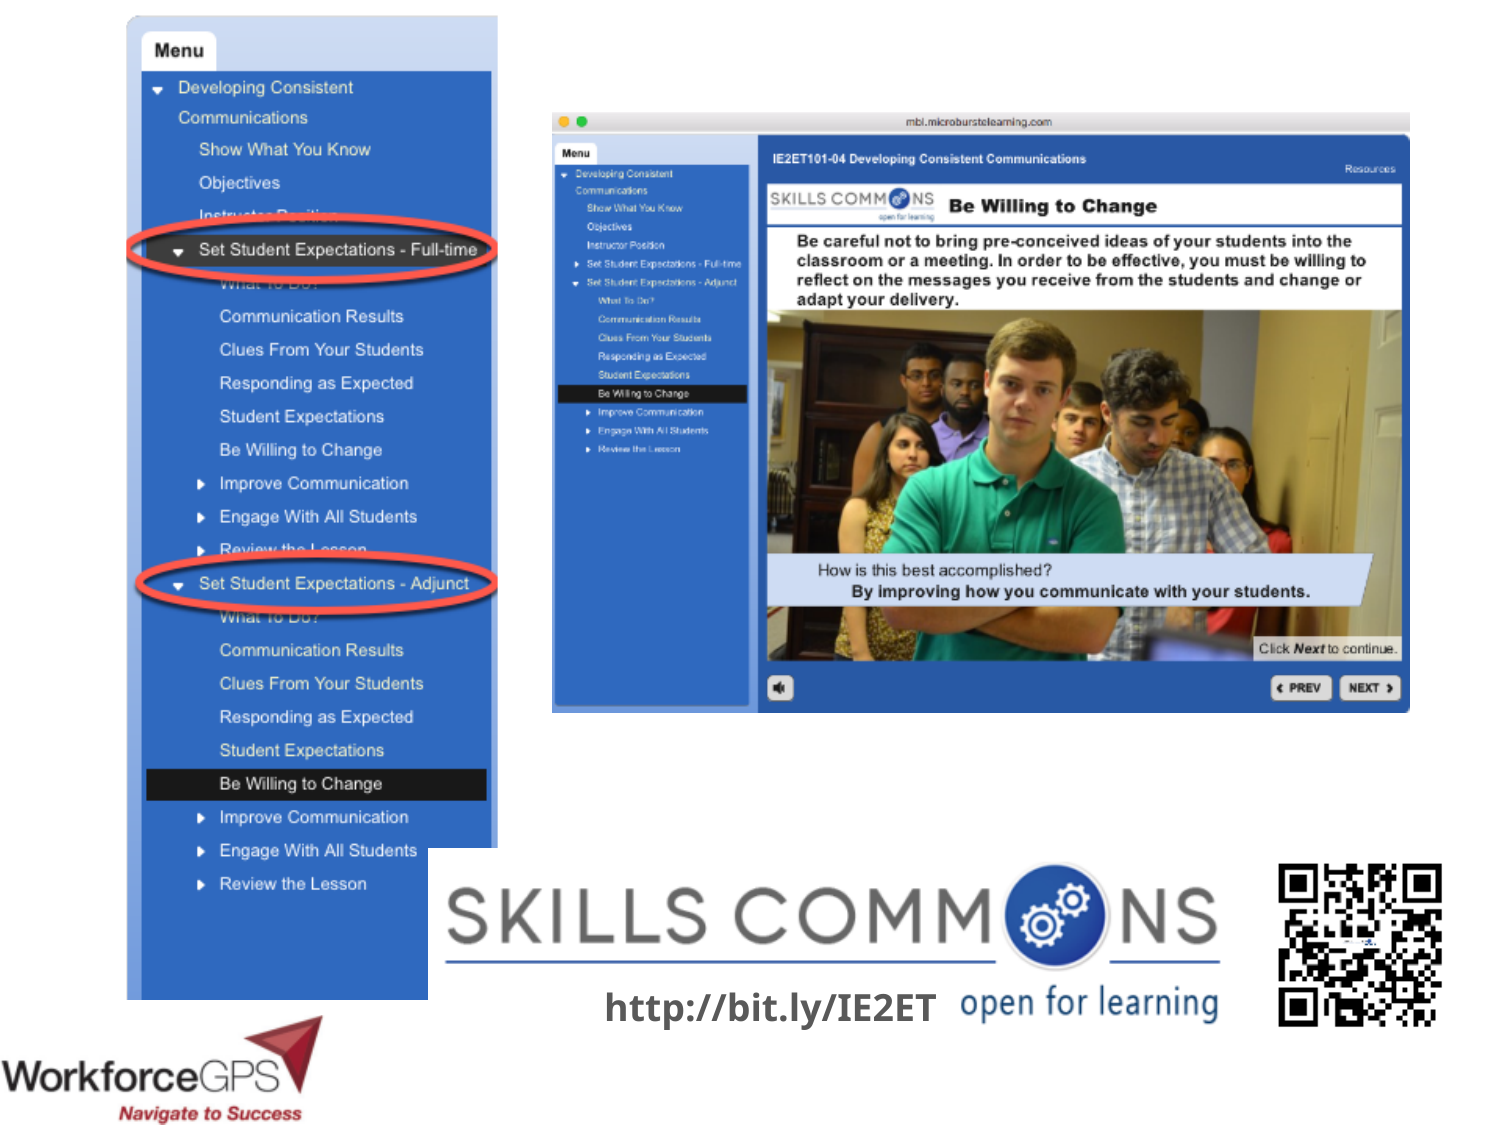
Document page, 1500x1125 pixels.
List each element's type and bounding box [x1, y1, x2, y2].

text_box [427, 841, 1465, 1049]
picture [551, 111, 1411, 714]
picture [0, 1015, 326, 1125]
picture [125, 11, 499, 1001]
